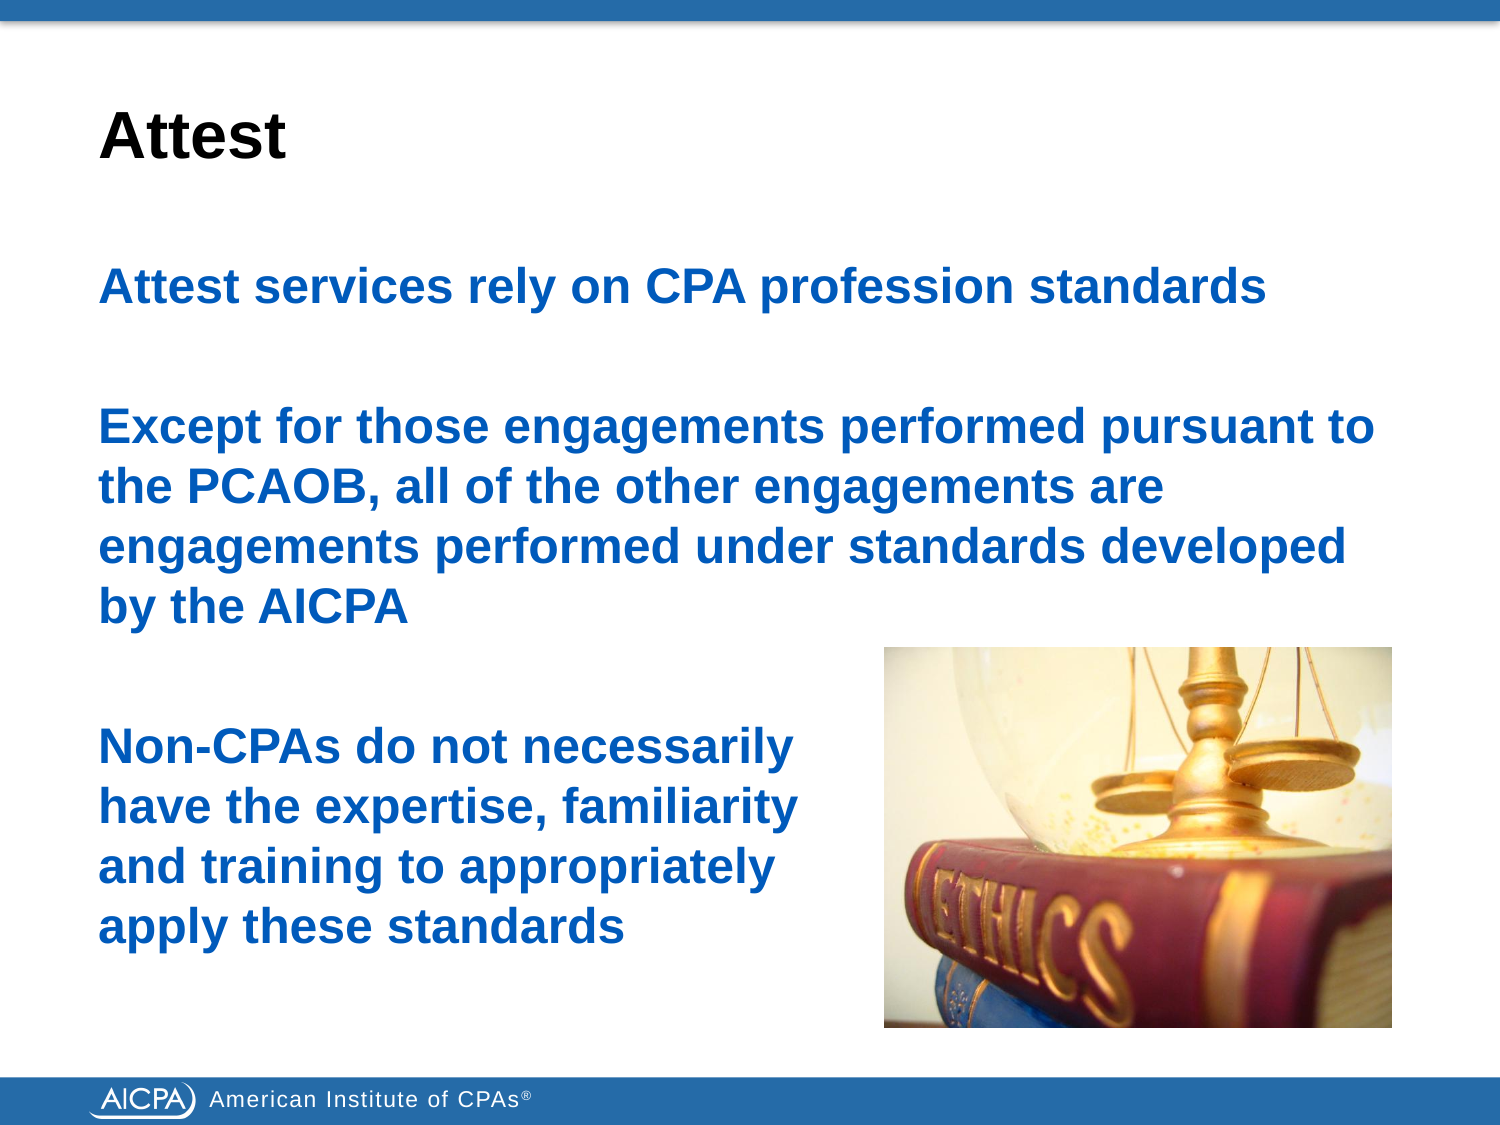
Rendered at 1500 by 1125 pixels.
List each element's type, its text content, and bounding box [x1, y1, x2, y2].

list Attest services rely on CPA profession standards Except for those engagements performed pursuant to the PCAOB, all of the other engagements are engagements performed under standards developed by the AICPA Non-CPAs do not necessarily have the expertise, familiarity and training to appropriately apply these standards [83, 246, 1425, 1029]
picture [89, 1082, 198, 1119]
title Attest [83, 58, 1500, 206]
picture [884, 647, 1392, 1029]
